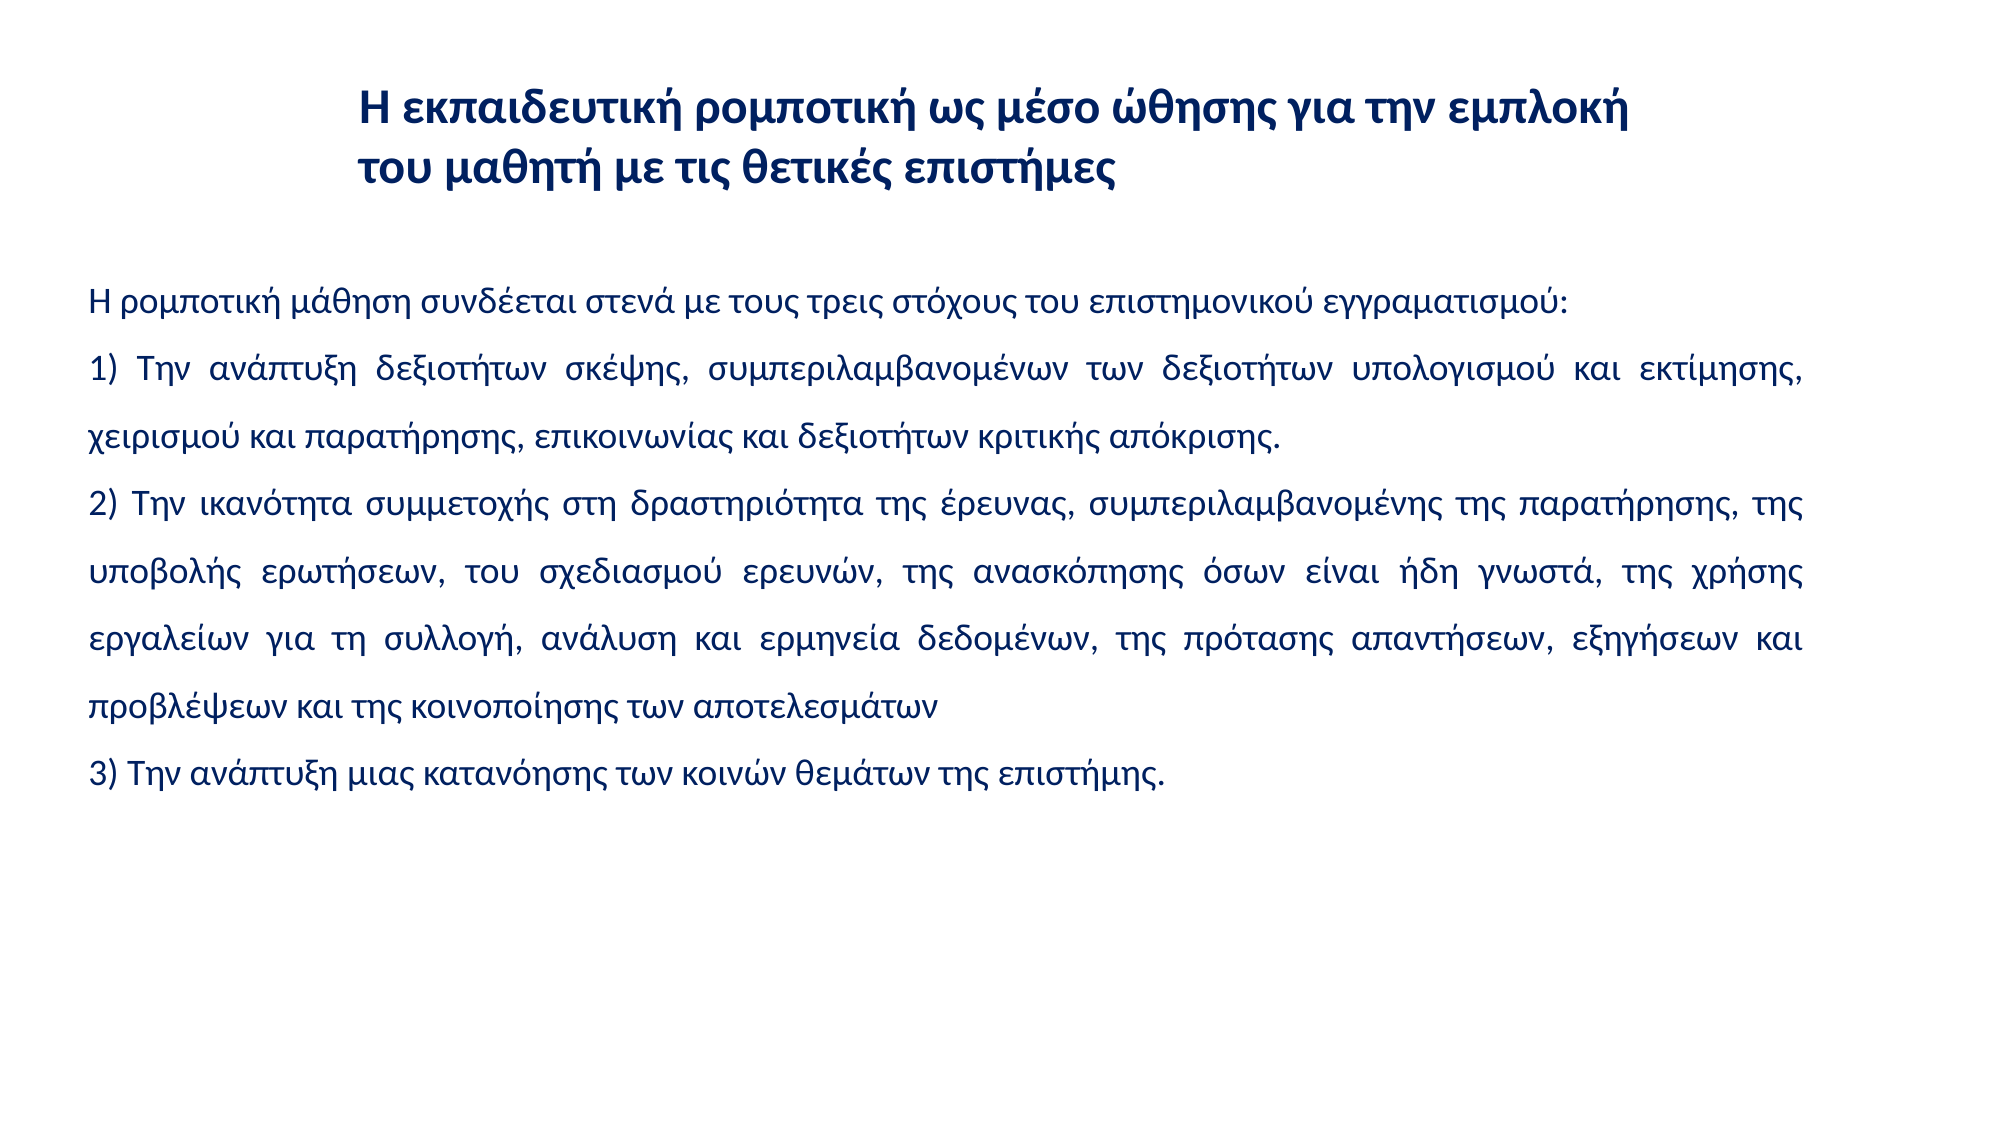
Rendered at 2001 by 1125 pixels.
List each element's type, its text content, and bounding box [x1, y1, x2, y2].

text_box Η ρομποτική μάθηση συνδέεται στενά με τους τρεις στόχους του επιστημονικού εγγραματισμού: 1) Την ανάπτυξη δεξιοτήτων σκέψης, συμπεριλαμβανομένων των δεξιοτήτων υπολογισμού και εκτίμησης, χειρισμού και παρατήρησης, επικοινωνίας και δεξιοτήτων κριτικής απόκρισης. 2) Την ικανότητα συμμετοχής στη δραστηριότητα της έρευνας, συμπεριλαμβανομένης της παρατήρησης, της υποβολής ερωτήσεων, του σχεδιασμού ερευνών, της ανασκόπησης όσων είναι ήδη γνωστά, της χρήσης εργαλείων για τη συλλογή, ανάλυση και ερμηνεία δεδομένων, της πρότασης απαντήσεων, εξηγήσεων και προβλέψεων και της κοινοποίησης των αποτελεσμάτων 3) Την ανάπτυξη μιας κατανόησης των κοινών θεμάτων της επιστήμης. [73, 246, 1820, 801]
text_box Η εκπαιδευτική ρομποτική ως μέσο ώθησης για την εμπλοκή του μαθητή με τις θετικές επιστήμες [344, 66, 1709, 202]
